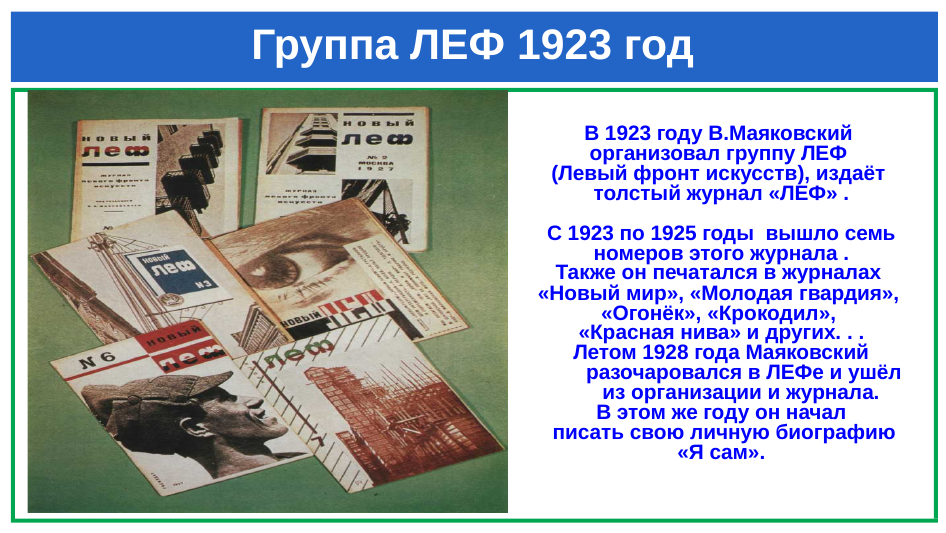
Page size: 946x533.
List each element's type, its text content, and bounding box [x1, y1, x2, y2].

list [27, 90, 509, 513]
list В 1923 году В.Маяковский организовал группу ЛЕФ (Левый фронт искусств), издаёт толстый журнал «ЛЕФ» . С 1923 по 1925 годы вышло семь номеров этого журнала . Также он печатался в журналах «Новый мир», «Молодая гвардия», «Огонёк», «Крокодил», «Красная нива» и других. . . Летом 1928 года Маяковский разочаровался в ЛЕФе и ушёл из организации и журнала. В этом же году он начал писать свою личную биографию «Я сам». [531, 124, 911, 468]
title Группа ЛЕФ 1923 год [49, 16, 897, 69]
